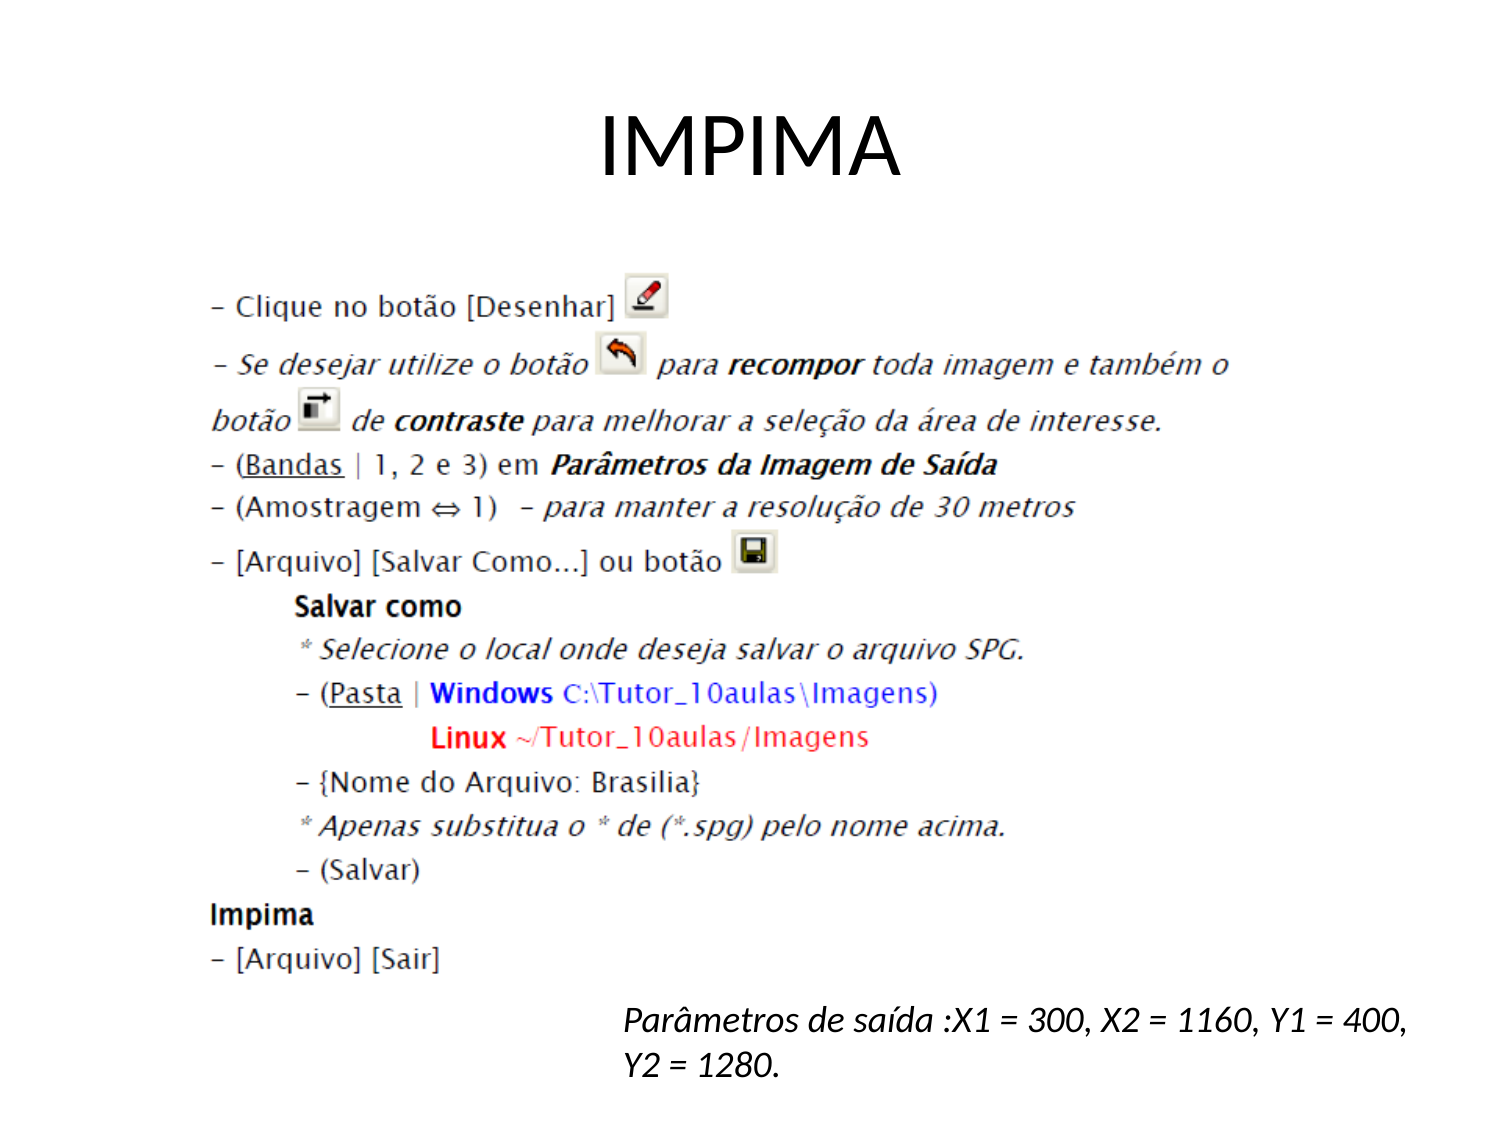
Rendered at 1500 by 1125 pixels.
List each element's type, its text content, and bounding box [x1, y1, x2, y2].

title IMPIMA [75, 45, 1425, 233]
text_box Parâmetros de saída :X1 = 300, X2 = 1160, Y1 = 400, Y2 = 1280. [608, 987, 1459, 1093]
picture [206, 266, 1235, 977]
